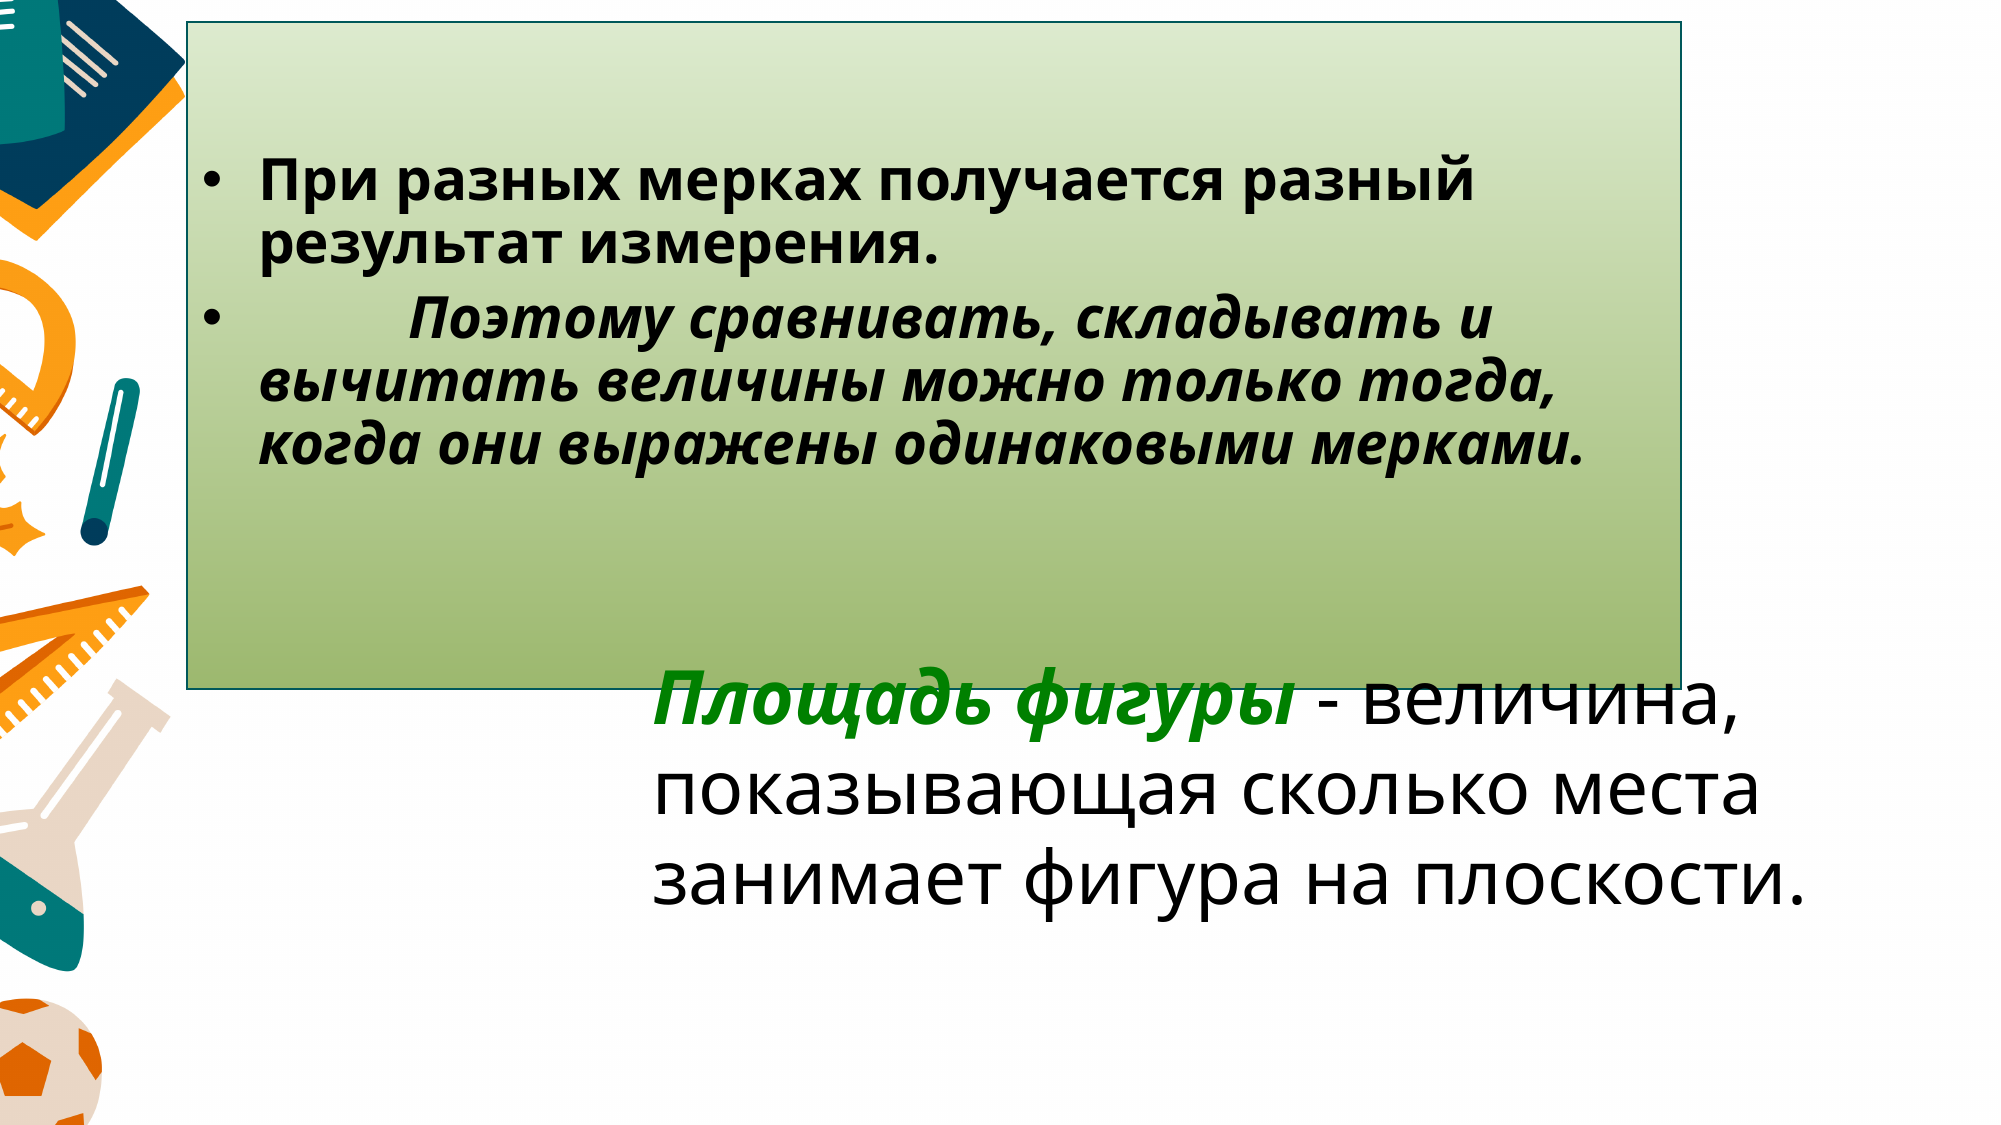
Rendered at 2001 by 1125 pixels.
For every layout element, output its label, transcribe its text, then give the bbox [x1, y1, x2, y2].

picture [0, 0, 2000, 1125]
list При разных мерках получается разный результат измерения. Поэтому сравнивать, складывать и вычитать величины можно только тогда, когда они выражены одинаковыми мерками. [186, 21, 1682, 690]
picture [0, 0, 106, 143]
text_box Площадь фигуры - величина, показывающая сколько места занимает фигура на плоскости. [581, 642, 1844, 971]
picture [67, 22, 118, 65]
